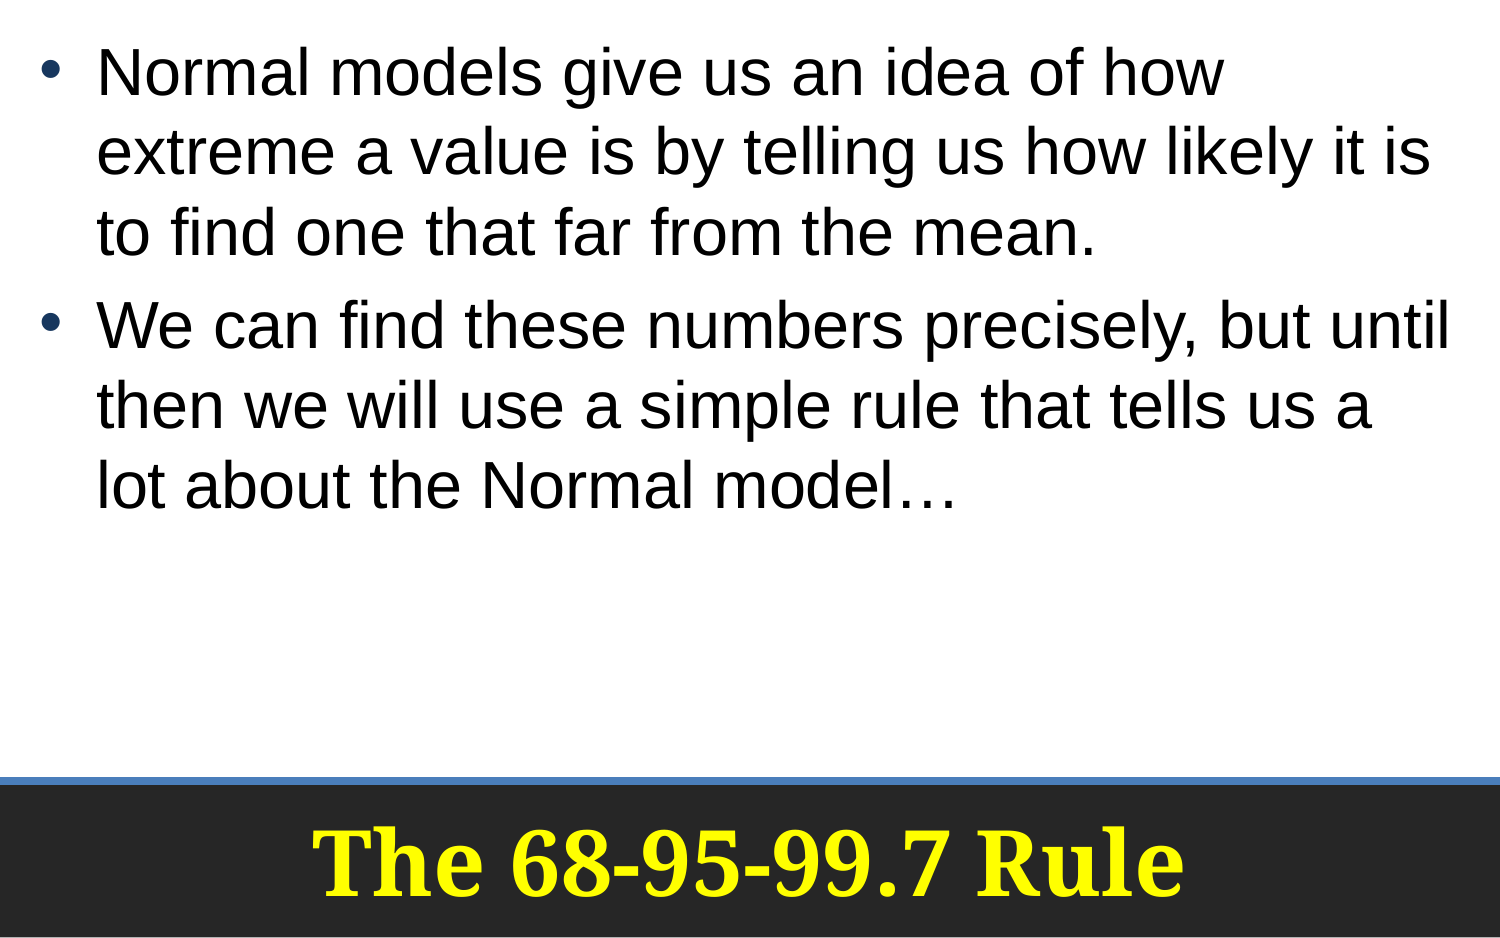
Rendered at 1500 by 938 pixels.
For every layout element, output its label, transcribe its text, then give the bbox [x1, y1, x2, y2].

title The 68-95-99.7 Rule [37, 781, 1463, 938]
list Normal models give us an idea of how extreme a value is by telling us how likely it is to find one that far from the mean. We can find these numbers precisely, but until then we will use a simple rule that tells us a lot about the Normal model… [24, 20, 1475, 761]
